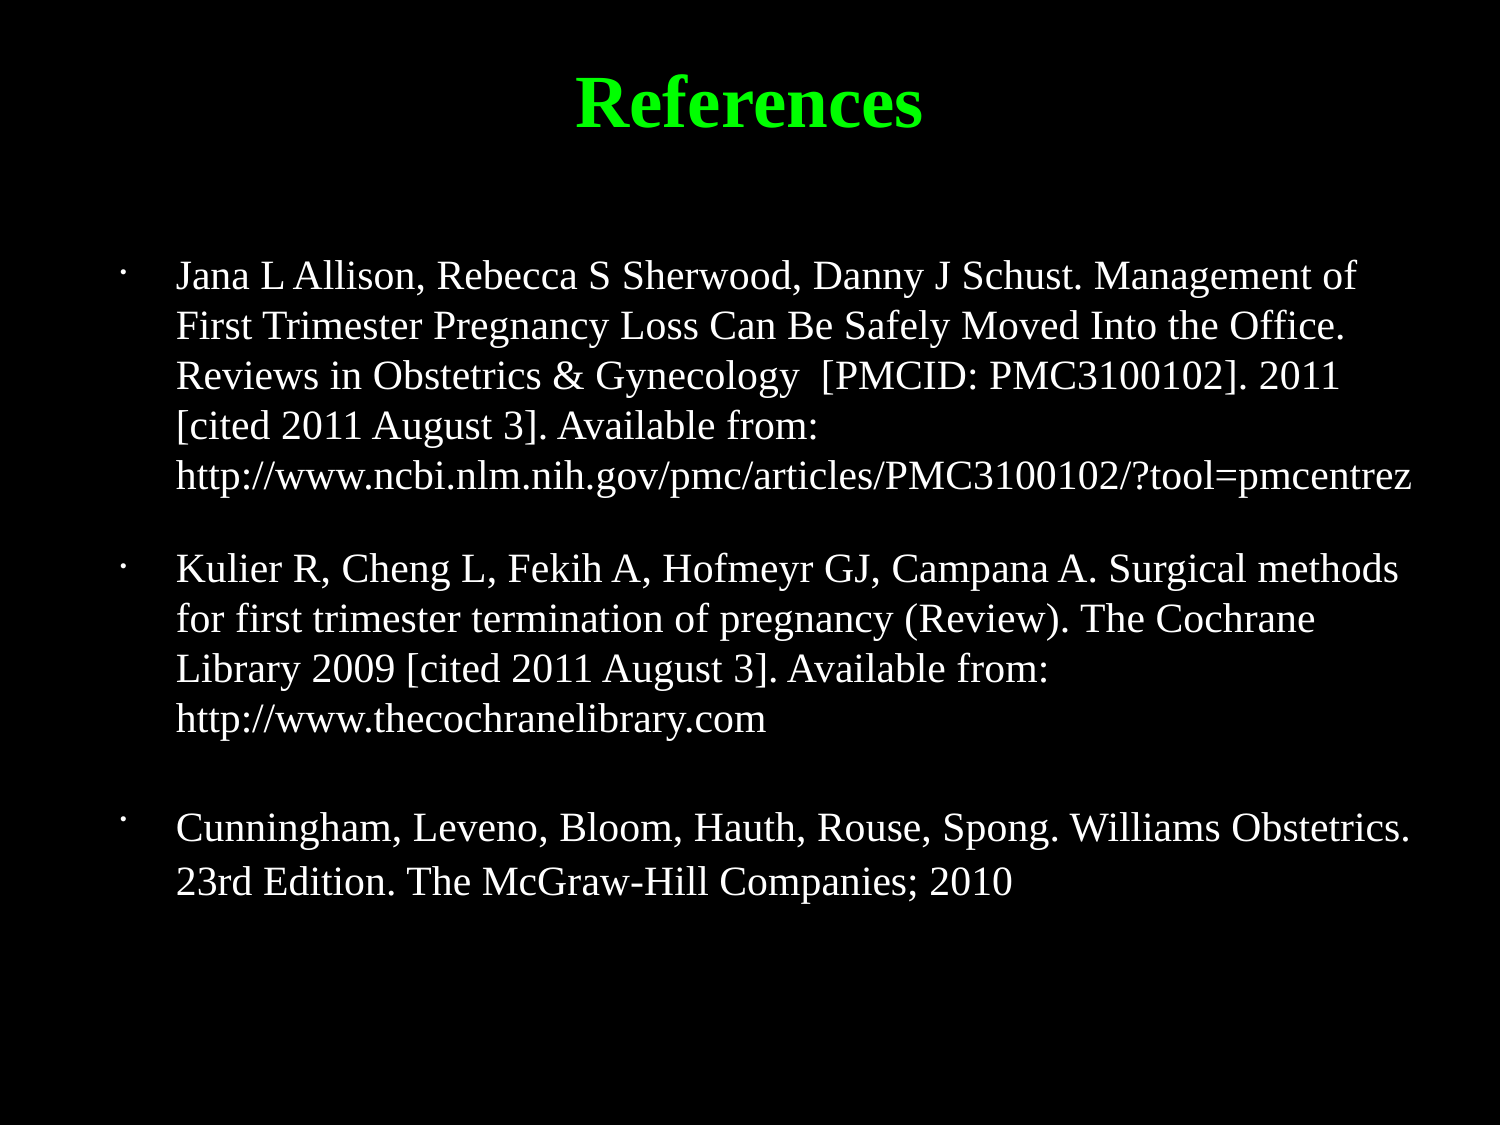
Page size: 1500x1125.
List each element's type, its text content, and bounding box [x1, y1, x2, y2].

title References [74, 44, 1426, 233]
text_box Jana L Allison, Rebecca S Sherwood, Danny J Schust. Management of First Trimester Pregnancy Loss Can Be Safely Moved Into the Office. Reviews in Obstetrics & Gynecology [PMCID: PMC3100102]. 2011 [cited 2011 August 3]. Available from: http://www.ncbi.nlm.nih.gov/pmc/articles/PMC3100102/?tool=pmcentrez Kulier R, Cheng L, Fekih A, Hofmeyr GJ, Campana A. Surgical methods for first trimester termination of pregnancy (Review). The Cochrane Library 2009 [cited 2011 August 3]. Available from: http://www.thecochranelibrary.com Cunningham, Leveno, Bloom, Hauth, Rouse, Spong. Williams Obstetrics. 23rd Edition. The McGraw-Hill Companies; 2010 [104, 240, 1455, 983]
